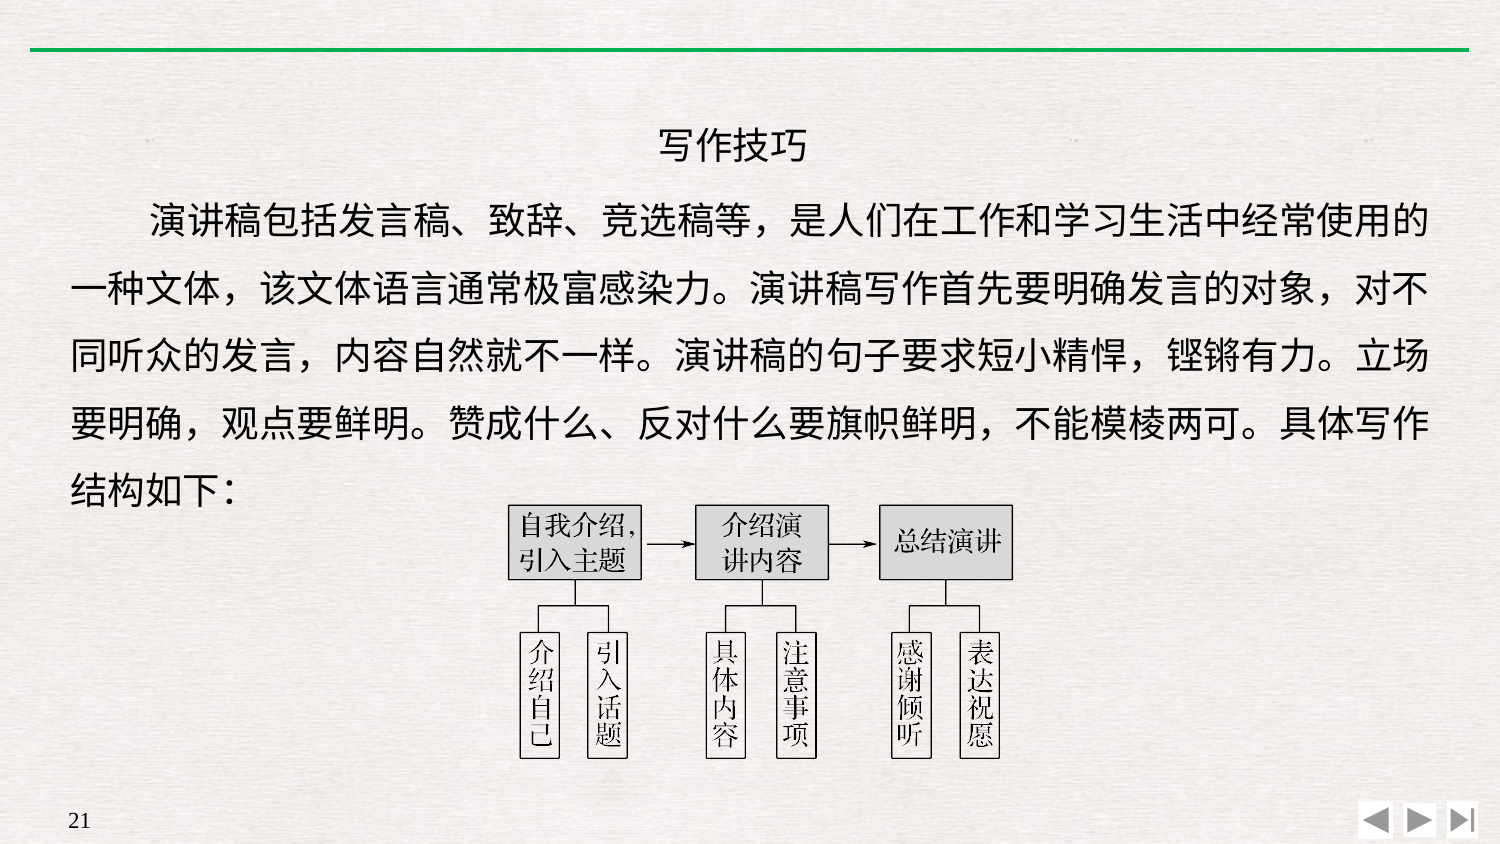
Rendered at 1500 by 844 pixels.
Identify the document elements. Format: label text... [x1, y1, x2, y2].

text_box 演讲稿包括发言稿、致辞、竞选稿等，是人们在工作和学习生活中经常使用的一种文体，该文体语言通常极富感染力。演讲稿写作首先要明确发言的对象，对不同听众的发言，内容自然就不一样。演讲稿的句子要求短小精悍，铿锵有力。立场要明确，观点要鲜明。赞成什么、反对什么要旗帜鲜明，不能模棱两可。具体写作结构如下： [58, 169, 1442, 518]
picture [0, 0, 1500, 844]
text_box 写作技巧 [41, 94, 1424, 173]
